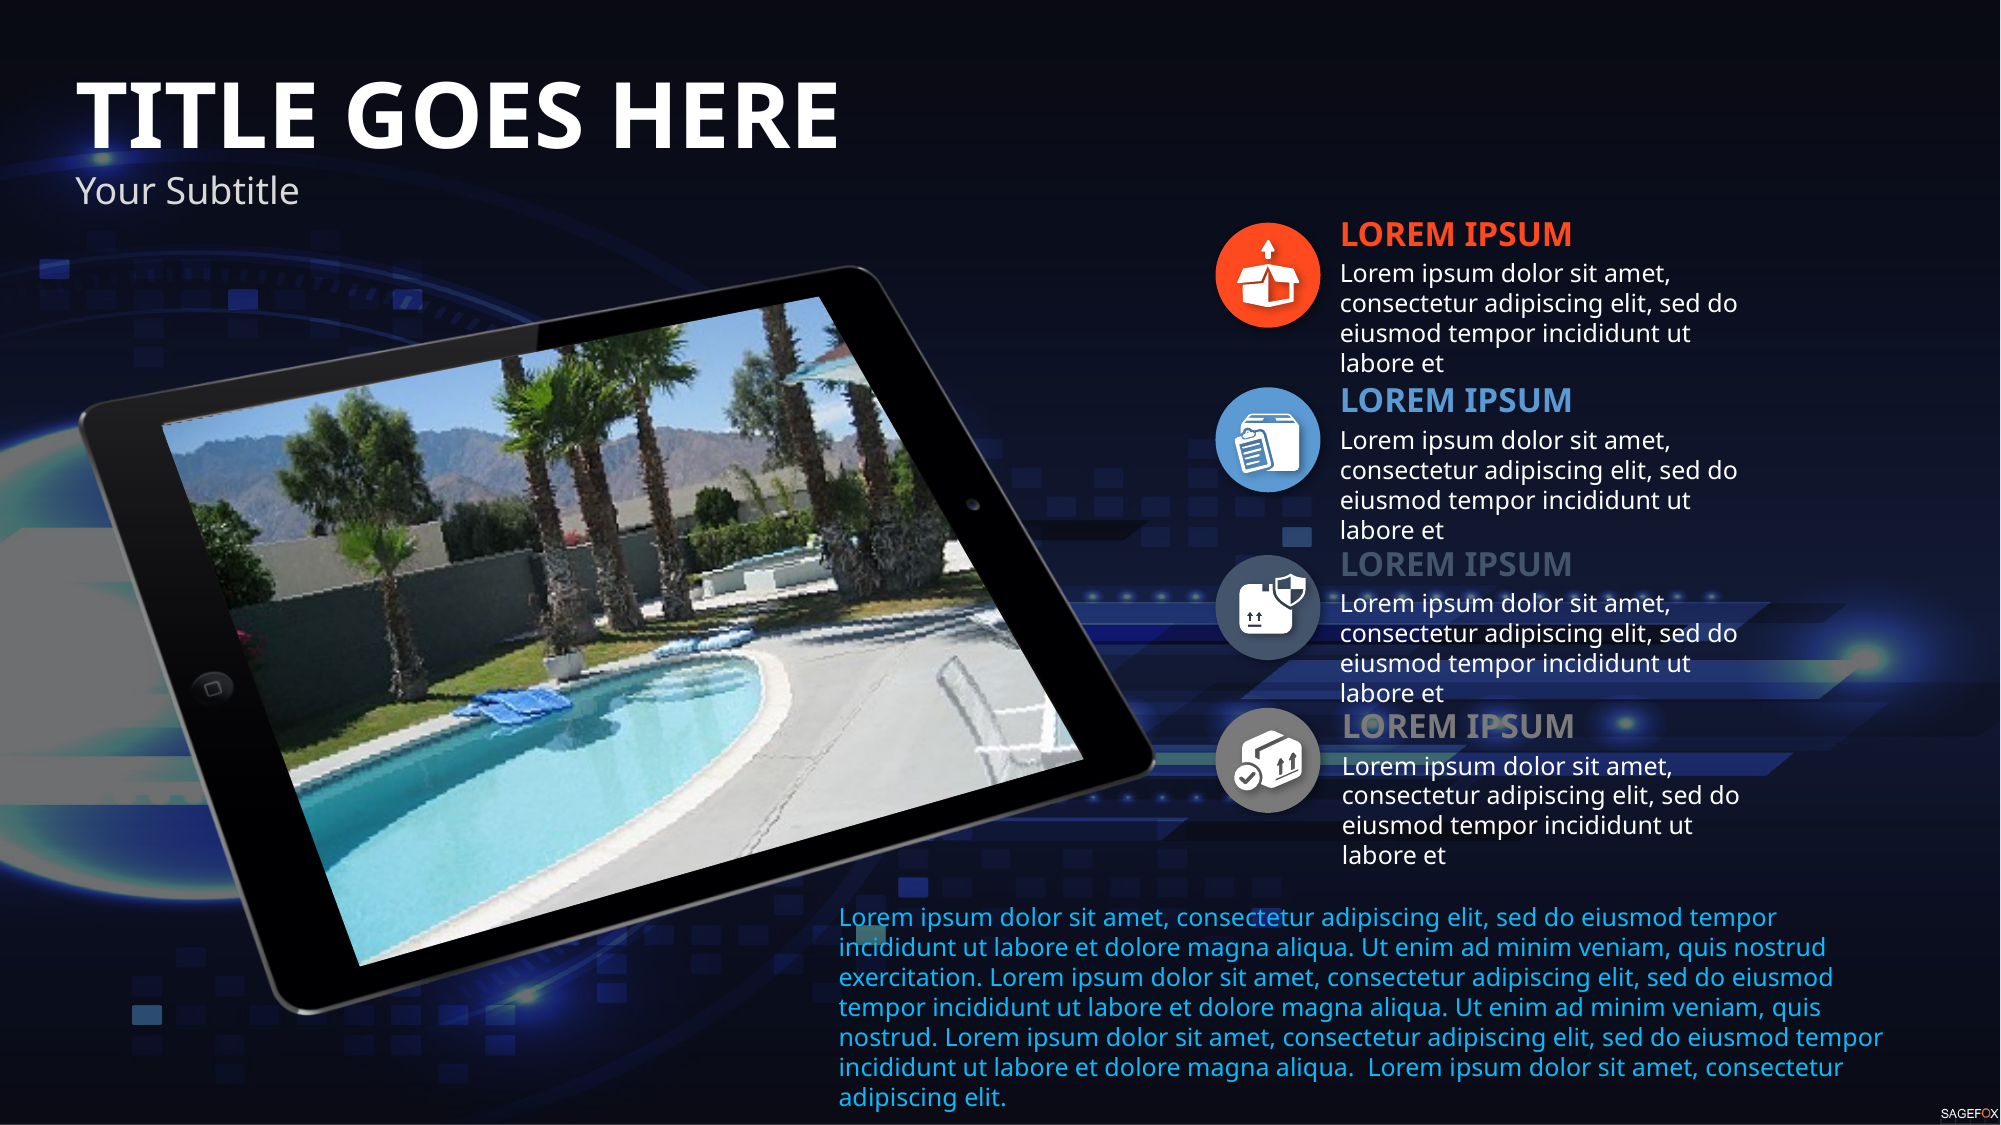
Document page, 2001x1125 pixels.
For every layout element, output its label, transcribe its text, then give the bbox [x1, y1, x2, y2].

picture [0, 0, 2001, 1125]
text_box TITLE GOES HERE Your Subtitle [60, 49, 1036, 220]
text_box LOREM IPSUM Lorem ipsum dolor sit amet, consectetur adipiscing elit, sed do eiusmod tempor incididunt ut labore et [1329, 374, 1780, 537]
text_box [1239, 584, 1293, 634]
text_box [1214, 221, 1322, 329]
text_box LOREM IPSUM Lorem ipsum dolor sit amet, consectetur adipiscing elit, sed do eiusmod tempor incididunt ut labore et [1329, 207, 1780, 374]
text_box [1214, 386, 1322, 494]
text_box [1237, 264, 1300, 307]
text_box LOREM IPSUM Lorem ipsum dolor sit amet, consectetur adipiscing elit, sed do eiusmod tempor incididunt ut labore et [1331, 700, 1782, 875]
text_box [1214, 554, 1322, 662]
text_box [1214, 706, 1322, 814]
text_box LOREM IPSUM Lorem ipsum dolor sit amet, consectetur adipiscing elit, sed do eiusmod tempor incididunt ut labore et [1329, 537, 1780, 713]
text_box [1261, 239, 1275, 259]
text_box Lorem ipsum dolor sit amet, consectetur adipiscing elit, sed do eiusmod tempor incididunt ut labore et dolore magna aliqua. Ut enim ad minim veniam, quis nostrud exercitation. Lorem ipsum dolor sit amet, consectetur adipiscing elit, sed do eiusmod tempor incididunt ut labore et dolore magna aliqua. Ut enim ad minim veniam, quis nostrud. Lorem ipsum dolor sit amet, consectetur adipiscing elit, sed do eiusmod tempor incididunt ut labore et dolore magna aliqua. Lorem ipsum dolor sit amet, consectetur adipiscing elit. [823, 894, 1913, 1119]
text_box [1242, 730, 1302, 788]
text_box [1234, 764, 1260, 791]
text_box [1275, 573, 1306, 607]
text_box [1234, 413, 1300, 473]
